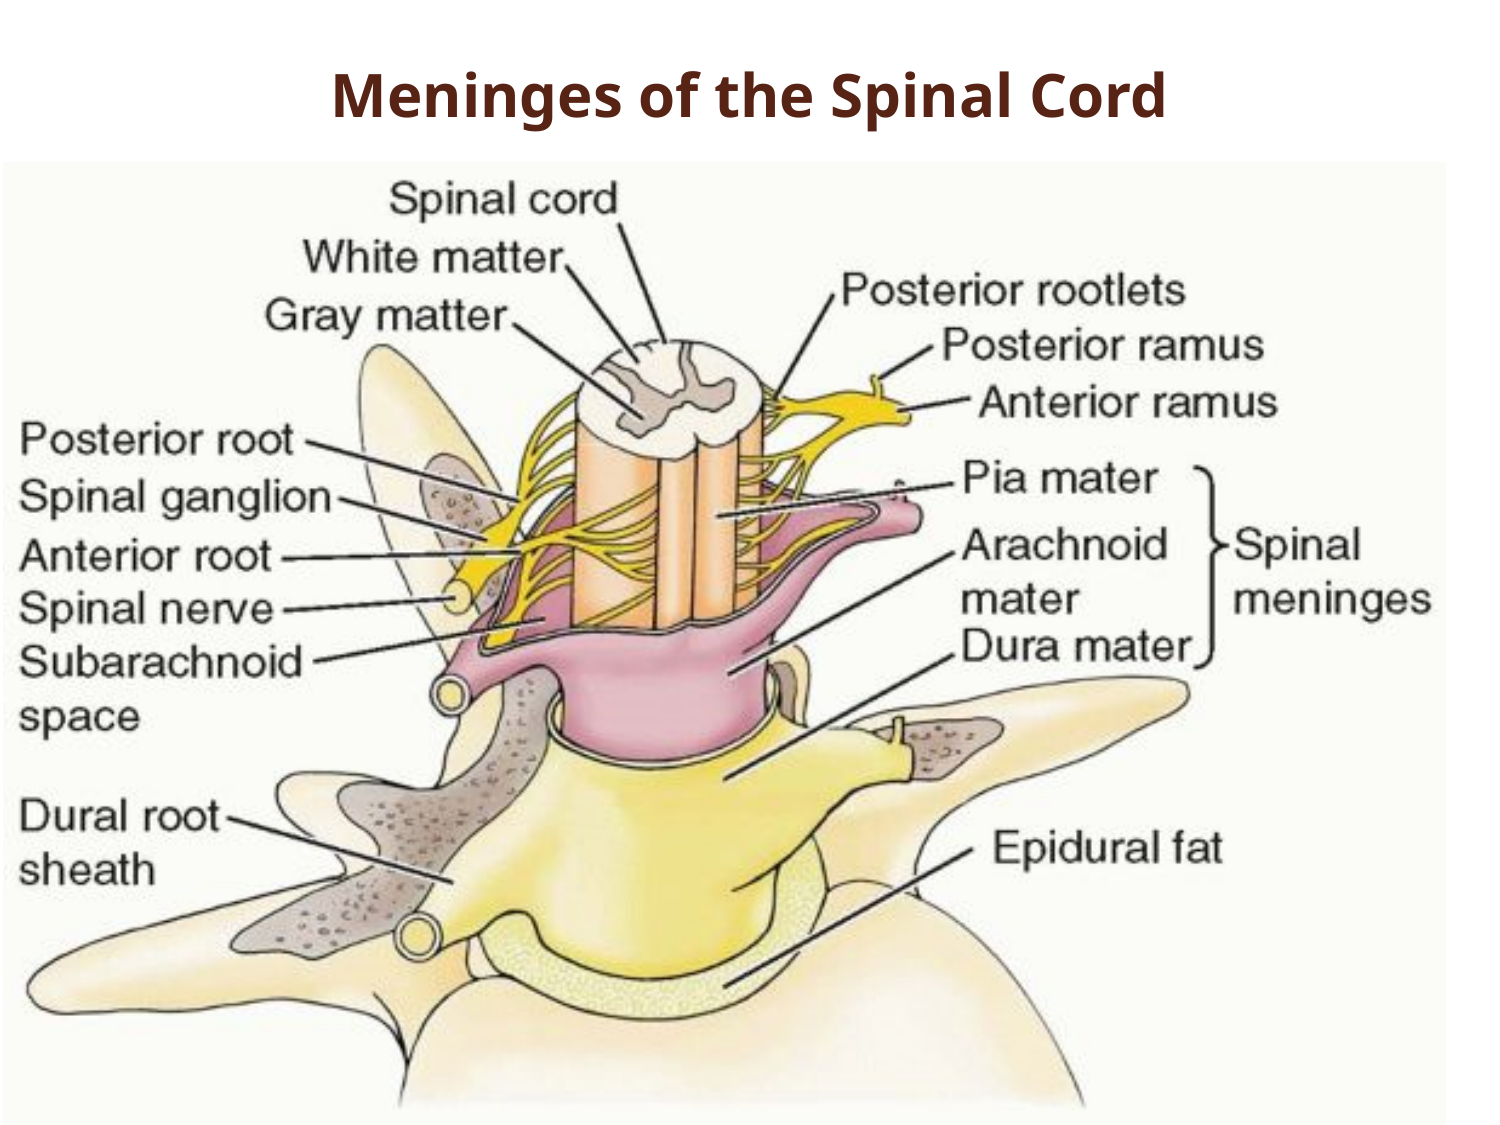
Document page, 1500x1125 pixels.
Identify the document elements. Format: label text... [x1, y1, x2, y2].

title Meninges of the Spinal Cord [75, 45, 1425, 143]
picture [3, 162, 1446, 1125]
